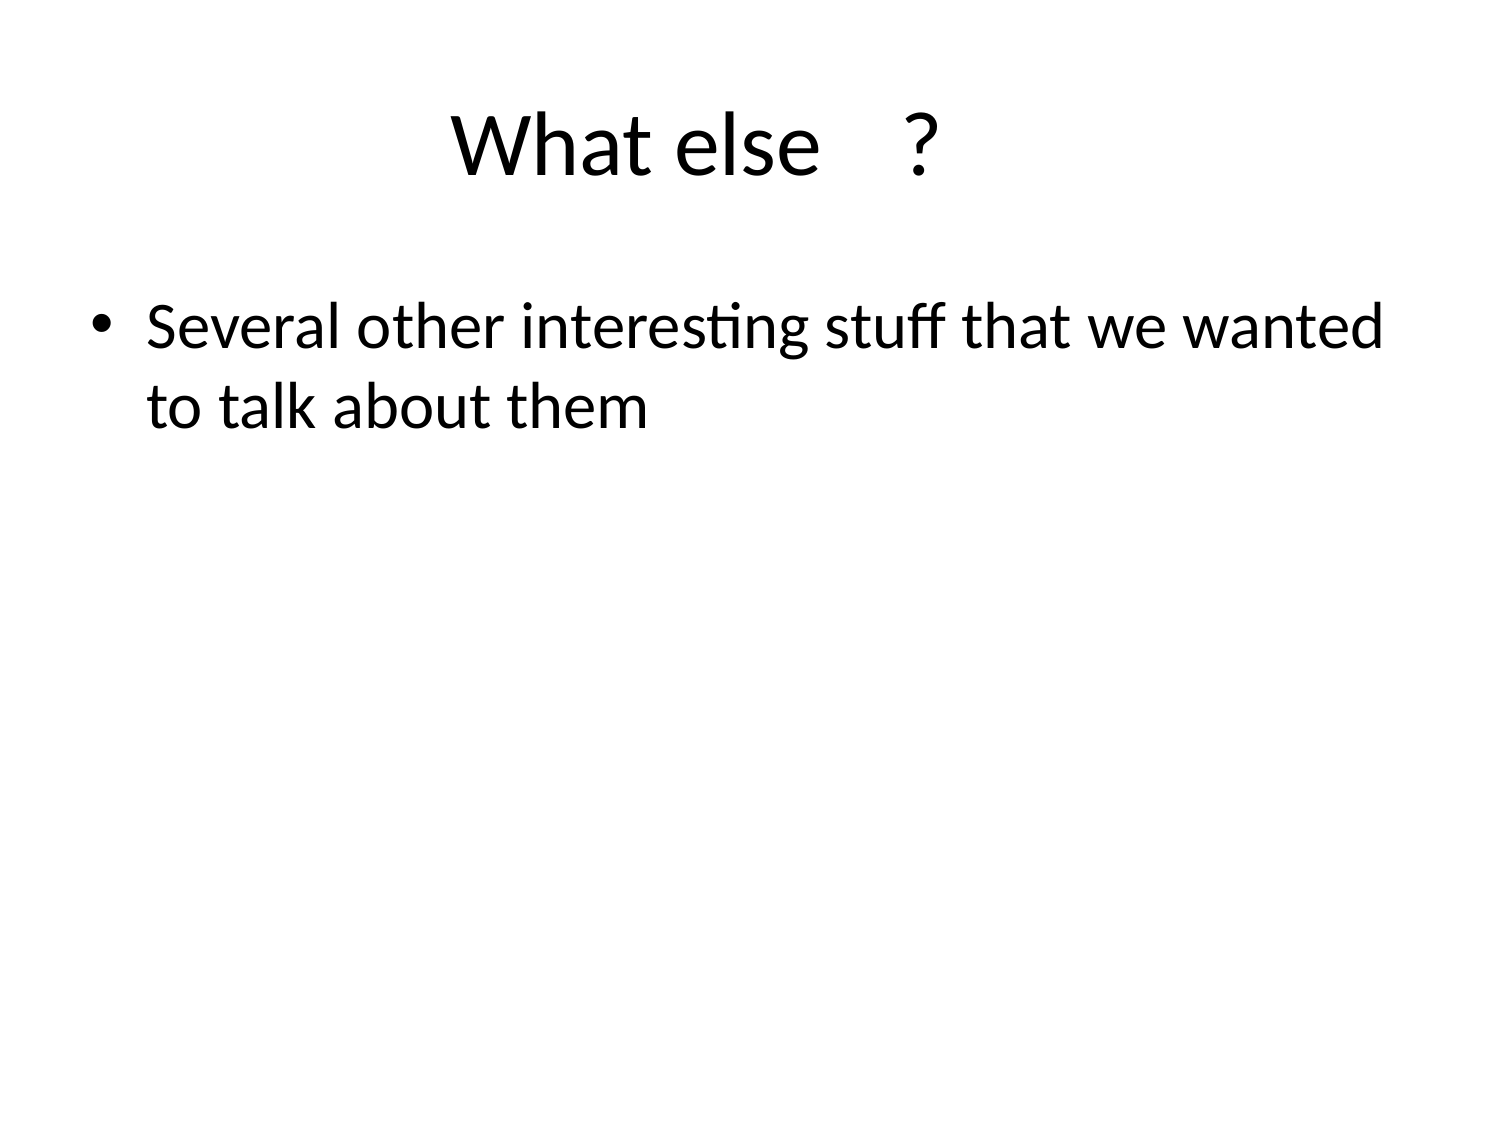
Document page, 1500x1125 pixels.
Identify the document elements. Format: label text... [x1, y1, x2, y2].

title What else ? [75, 45, 1425, 233]
list Several other interesting stuff that we wanted to talk about them [75, 274, 1425, 1018]
